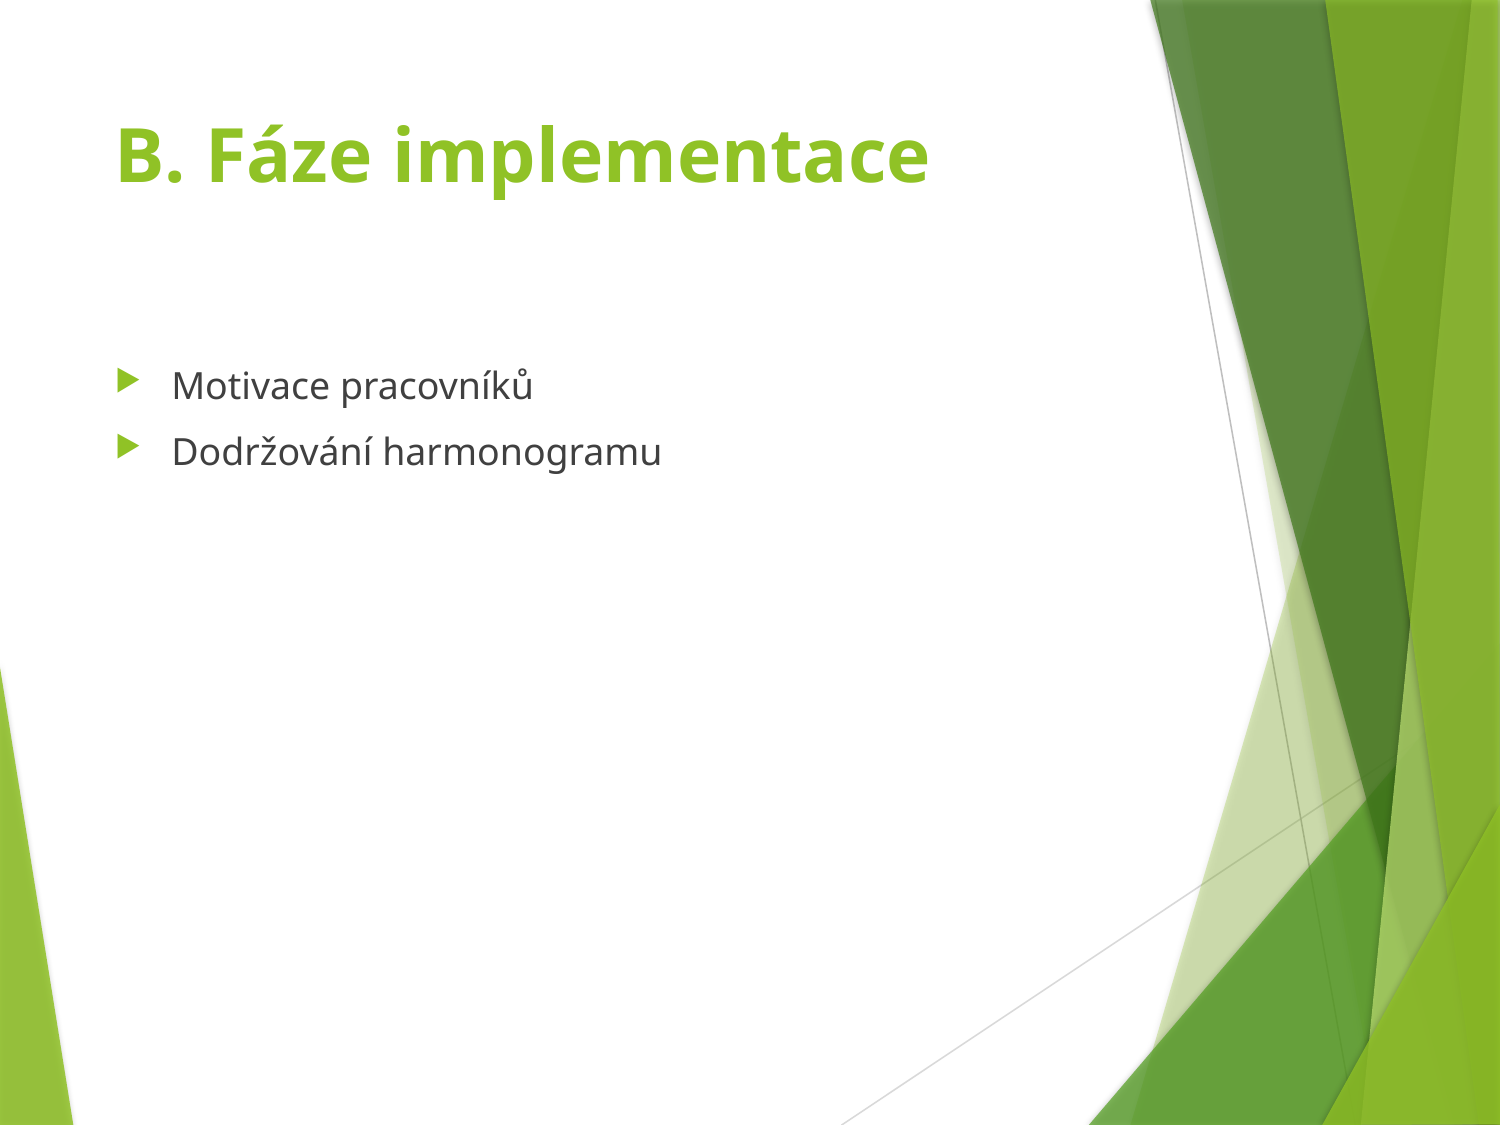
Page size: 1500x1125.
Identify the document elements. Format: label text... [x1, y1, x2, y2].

title B. Fáze implementace [99, 99, 1142, 317]
list Motivace pracovníků Dodržování harmonogramu [99, 354, 1142, 992]
